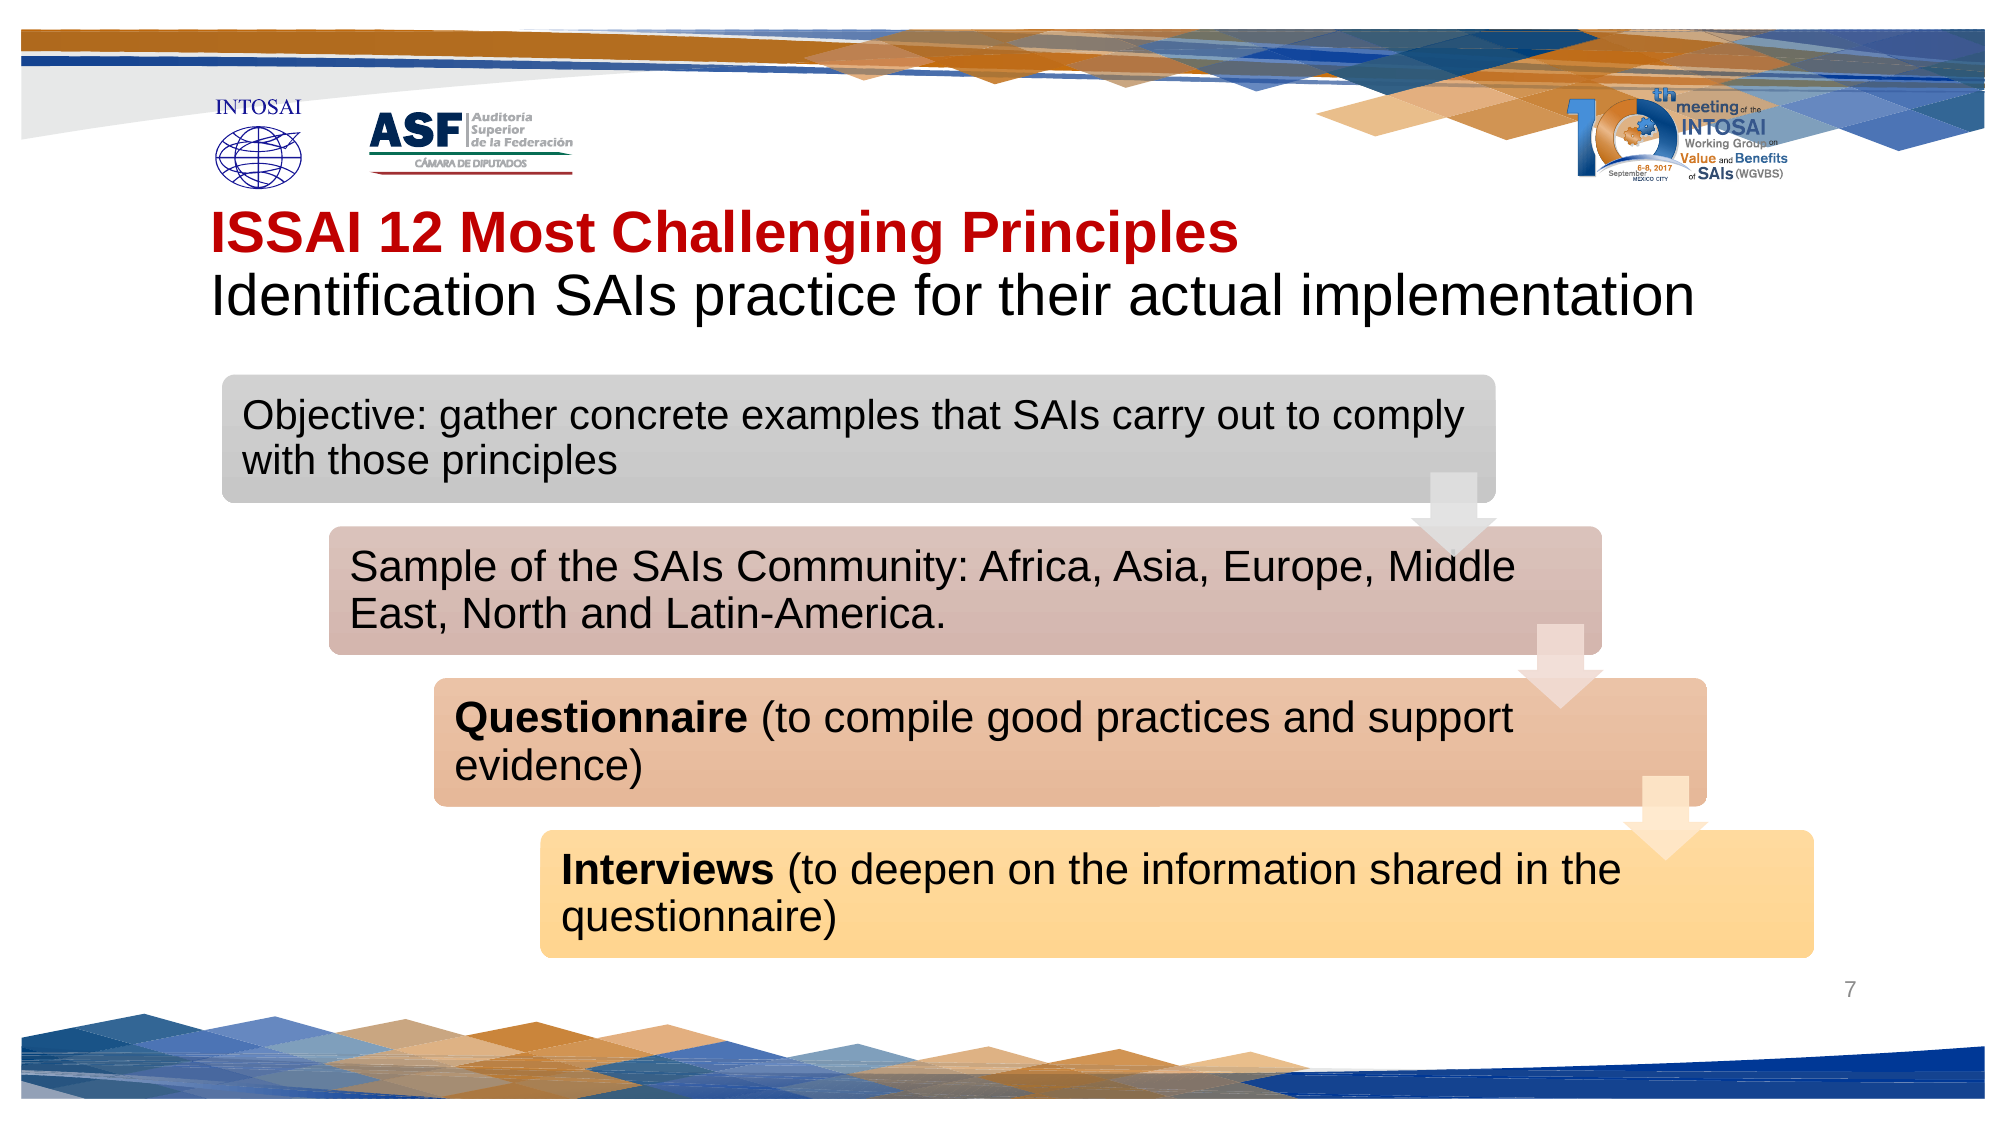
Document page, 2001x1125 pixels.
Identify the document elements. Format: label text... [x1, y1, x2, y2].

slide_number 7 [1421, 958, 1872, 1019]
text_box ISSAI 12 Most Challenging Principles Identification SAIs practice for their actual implementation [195, 181, 2000, 349]
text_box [221, 374, 1815, 959]
